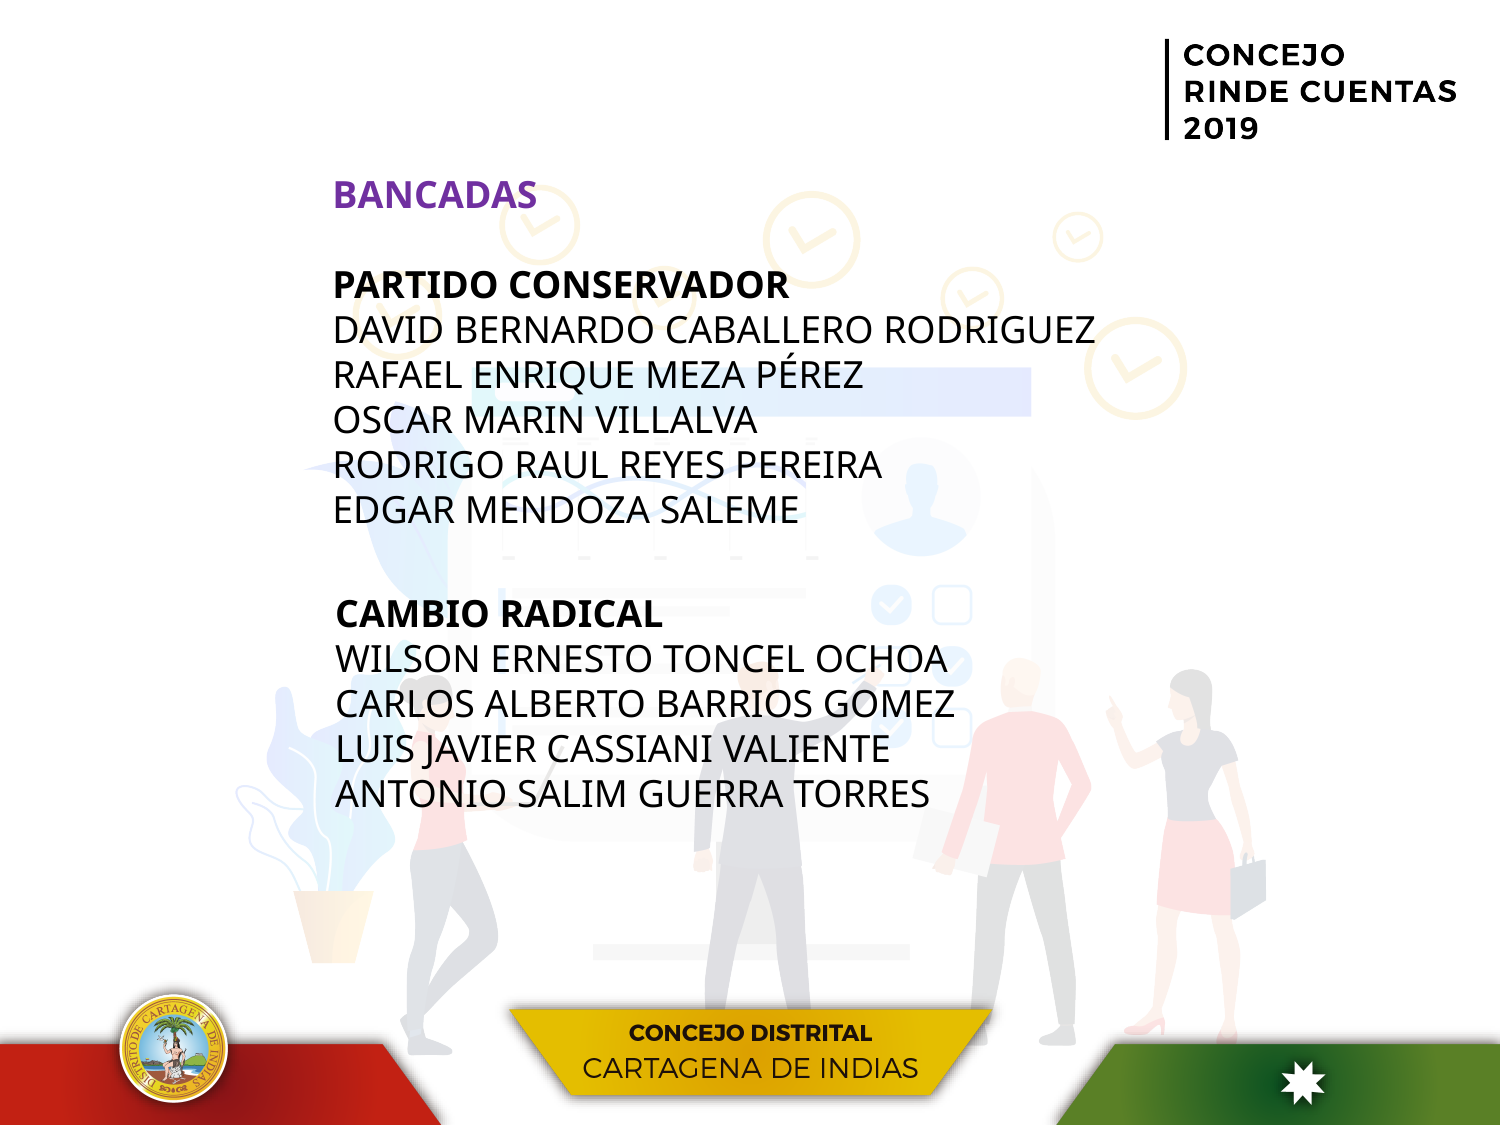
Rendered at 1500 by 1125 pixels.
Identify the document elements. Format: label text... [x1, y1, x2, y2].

text_box CAMBIO RADICAL WILSON ERNESTO TONCEL OCHOA CARLOS ALBERTO BARRIOS GOMEZ LUIS JAVIER CASSIANI VALIENTE ANTONIO SALIM GUERRA TORRES [320, 582, 1071, 823]
text_box BANCADAS PARTIDO CONSERVADOR DAVID BERNARDO CABALLERO RODRIGUEZ RAFAEL ENRIQUE MEZA PÉREZ OSCAR MARIN VILLALVA RODRIGO RAUL REYES PEREIRA EDGAR MENDOZA SALEME [317, 163, 1182, 539]
picture [0, 0, 1500, 1125]
